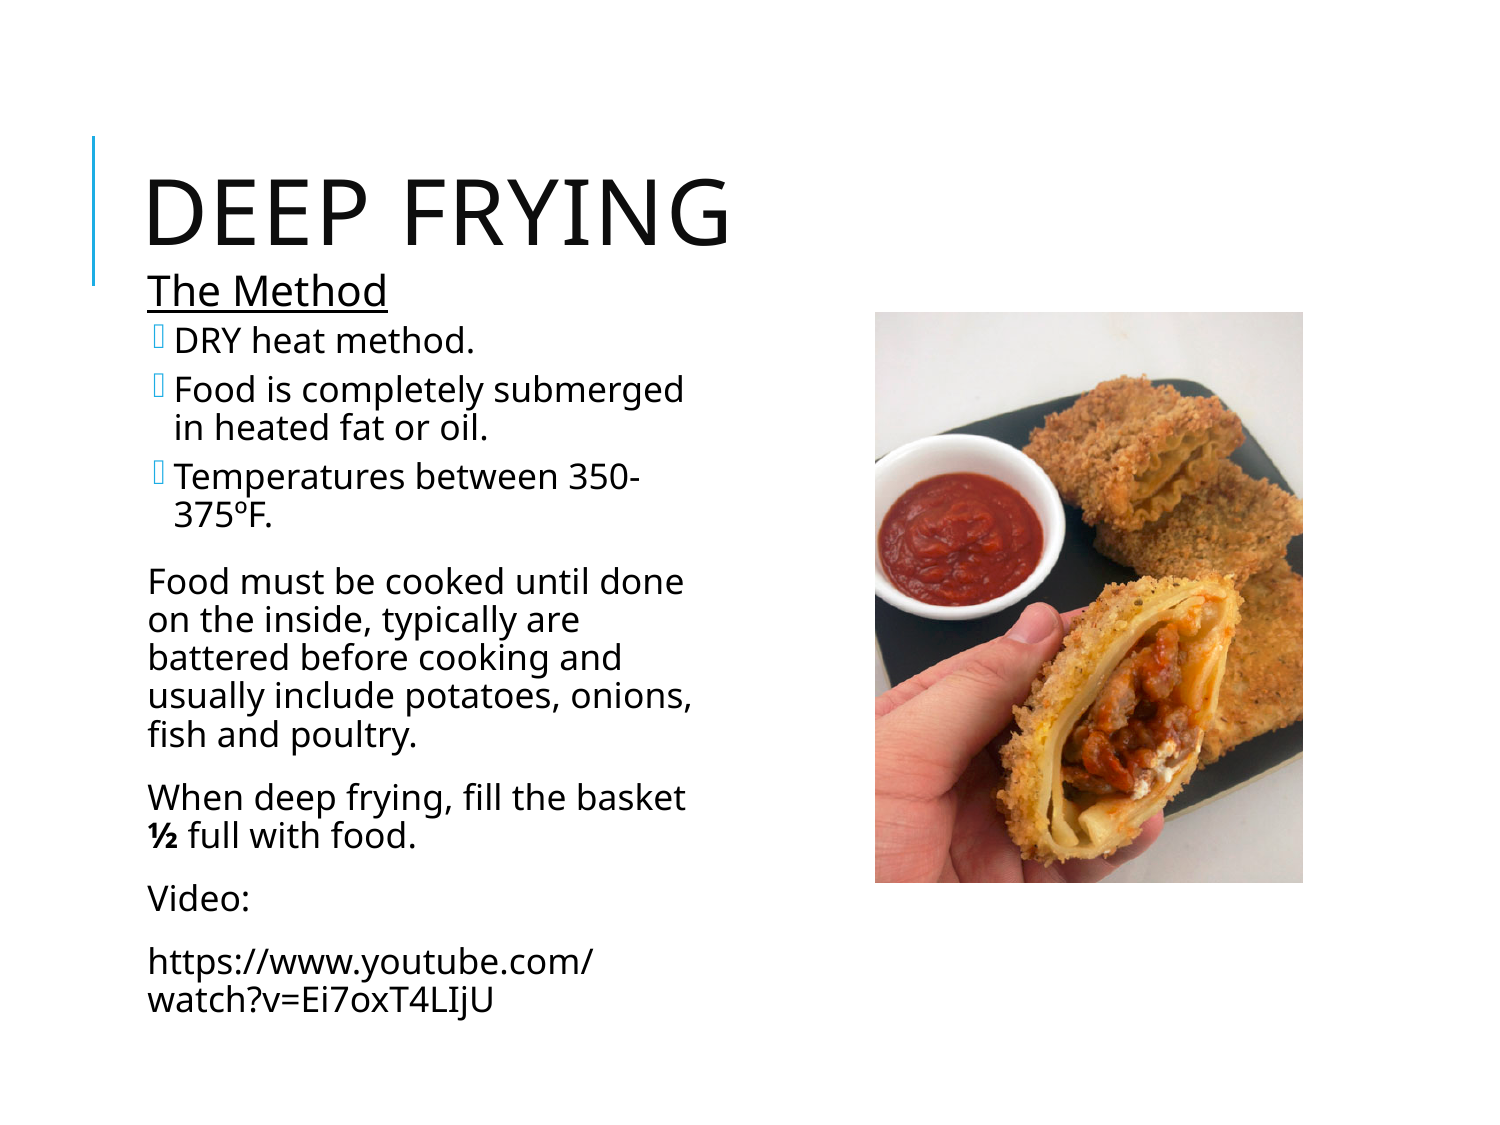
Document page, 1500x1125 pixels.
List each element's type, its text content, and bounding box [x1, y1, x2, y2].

picture [874, 312, 1304, 883]
list The Method DRY heat method. Food is completely submerged in heated fat or oil. Temperatures between 350-375ºF. Food must be cooked until done on the inside, typically are battered before cooking and usually include potatoes, onions, fish and poultry. When deep frying, fill the basket ½ full with food. Video: https://www.youtube.com/watch?v=Ei7oxT4LIjU [126, 262, 711, 1035]
title Deep Frying [126, 96, 1322, 342]
